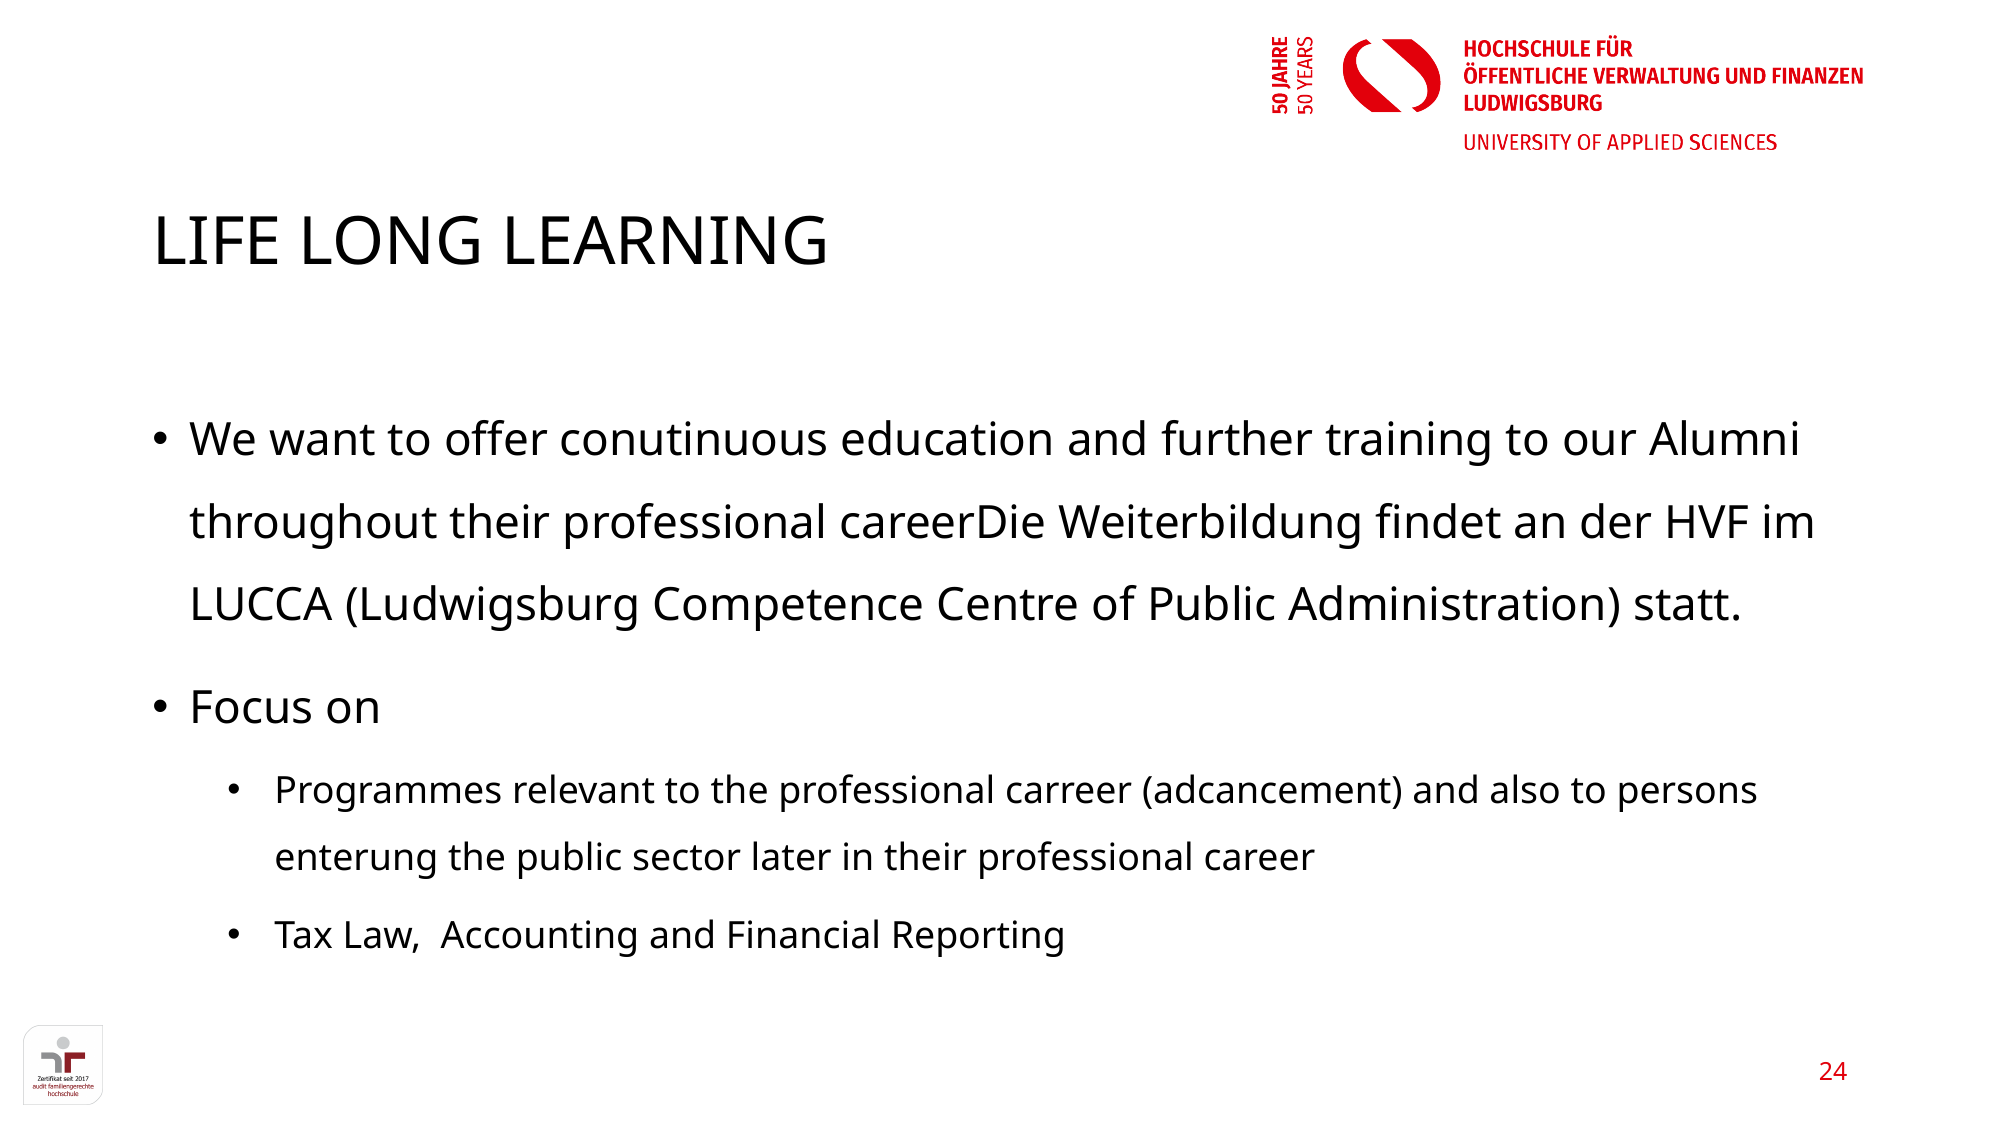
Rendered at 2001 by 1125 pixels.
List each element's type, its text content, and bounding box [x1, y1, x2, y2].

picture [23, 1025, 103, 1105]
picture [1272, 35, 1863, 150]
list We want to offer conutinuous education and further training to our Alumni throughout their professional careerDie Weiterbildung findet an der HVF im LUCCA (Ludwigsburg Competence Centre of Public Administration) statt. Focus on Programmes relevant to the professional carreer (adcancement) and also to persons enterung the public sector later in their professional career Tax Law, Accounting and Financial Reporting [137, 375, 1863, 1014]
slide_number 24 [1412, 1042, 1863, 1103]
title Life long learning [137, 162, 1863, 324]
